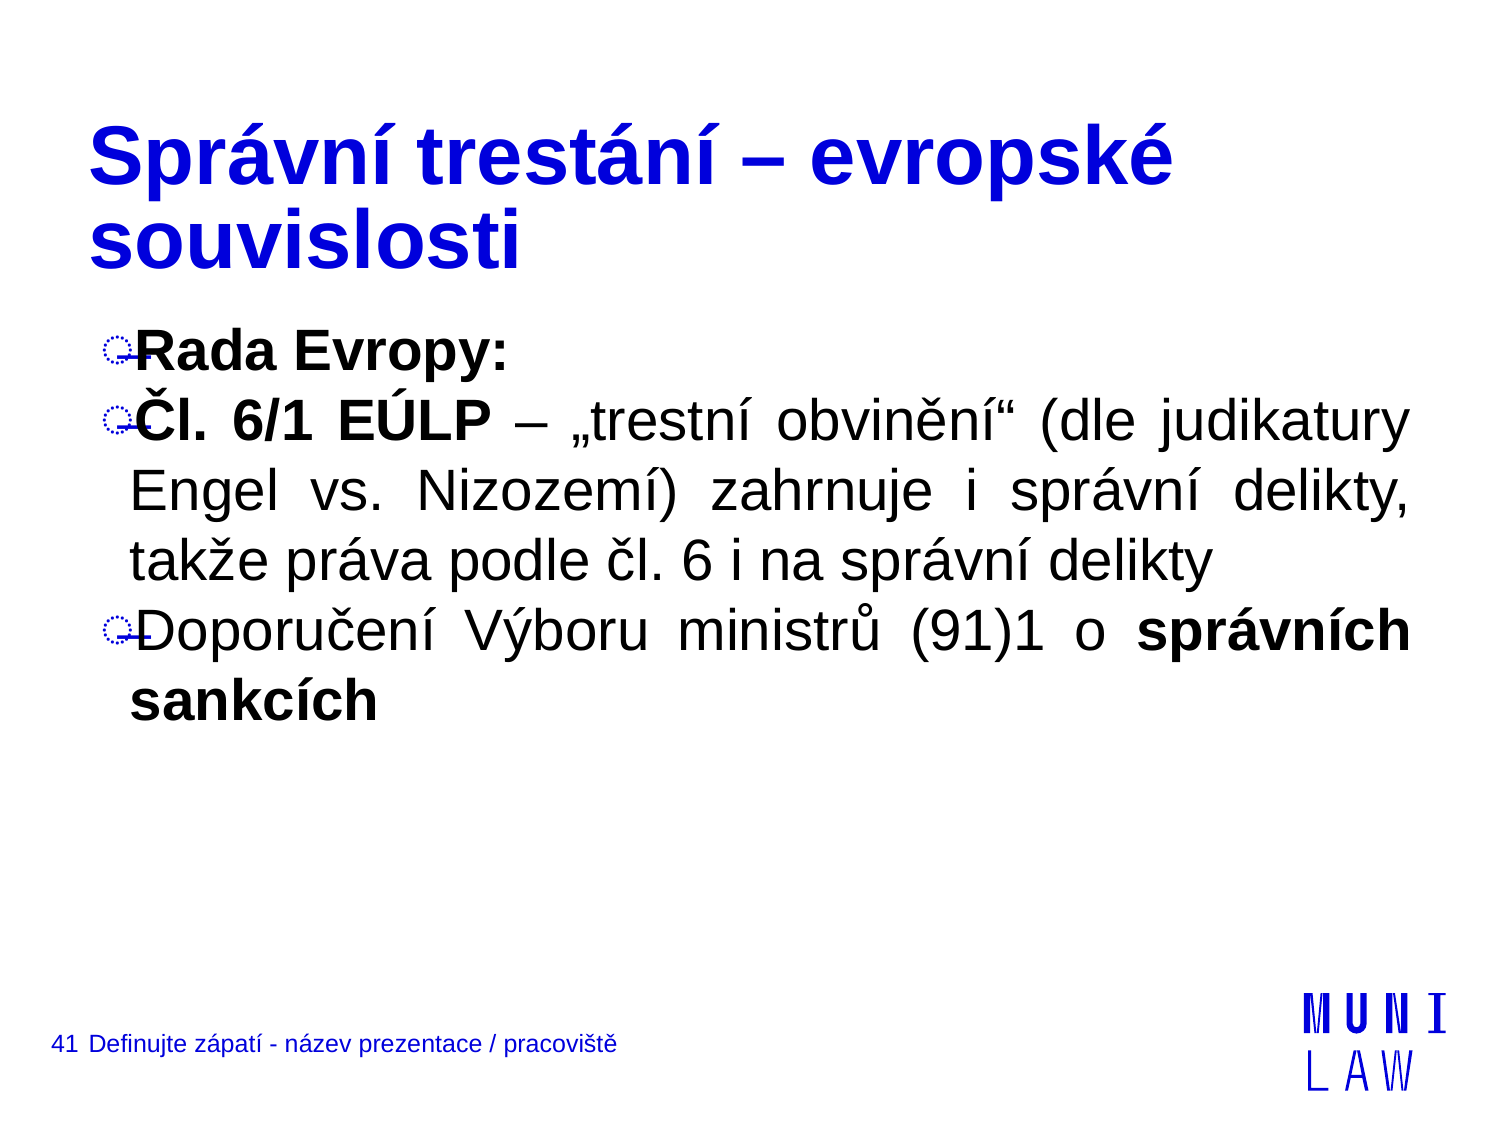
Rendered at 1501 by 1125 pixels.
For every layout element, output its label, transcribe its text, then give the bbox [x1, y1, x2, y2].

list Rada Evropy: Čl. 6/1 EÚLP – „trestní obvinění“ (dle judikatury Engel vs. Nizozemí) zahrnuje i správní delikty, takže práva podle čl. 6 i na správní delikty Doporučení Výboru ministrů (91)1 o správních sankcích [88, 277, 1412, 957]
title Správní trestání – evropské souvislosti [88, 118, 1412, 193]
footer Definujte zápatí - název prezentace / pracoviště [88, 1021, 1064, 1063]
slide_number 41 [50, 1021, 82, 1063]
